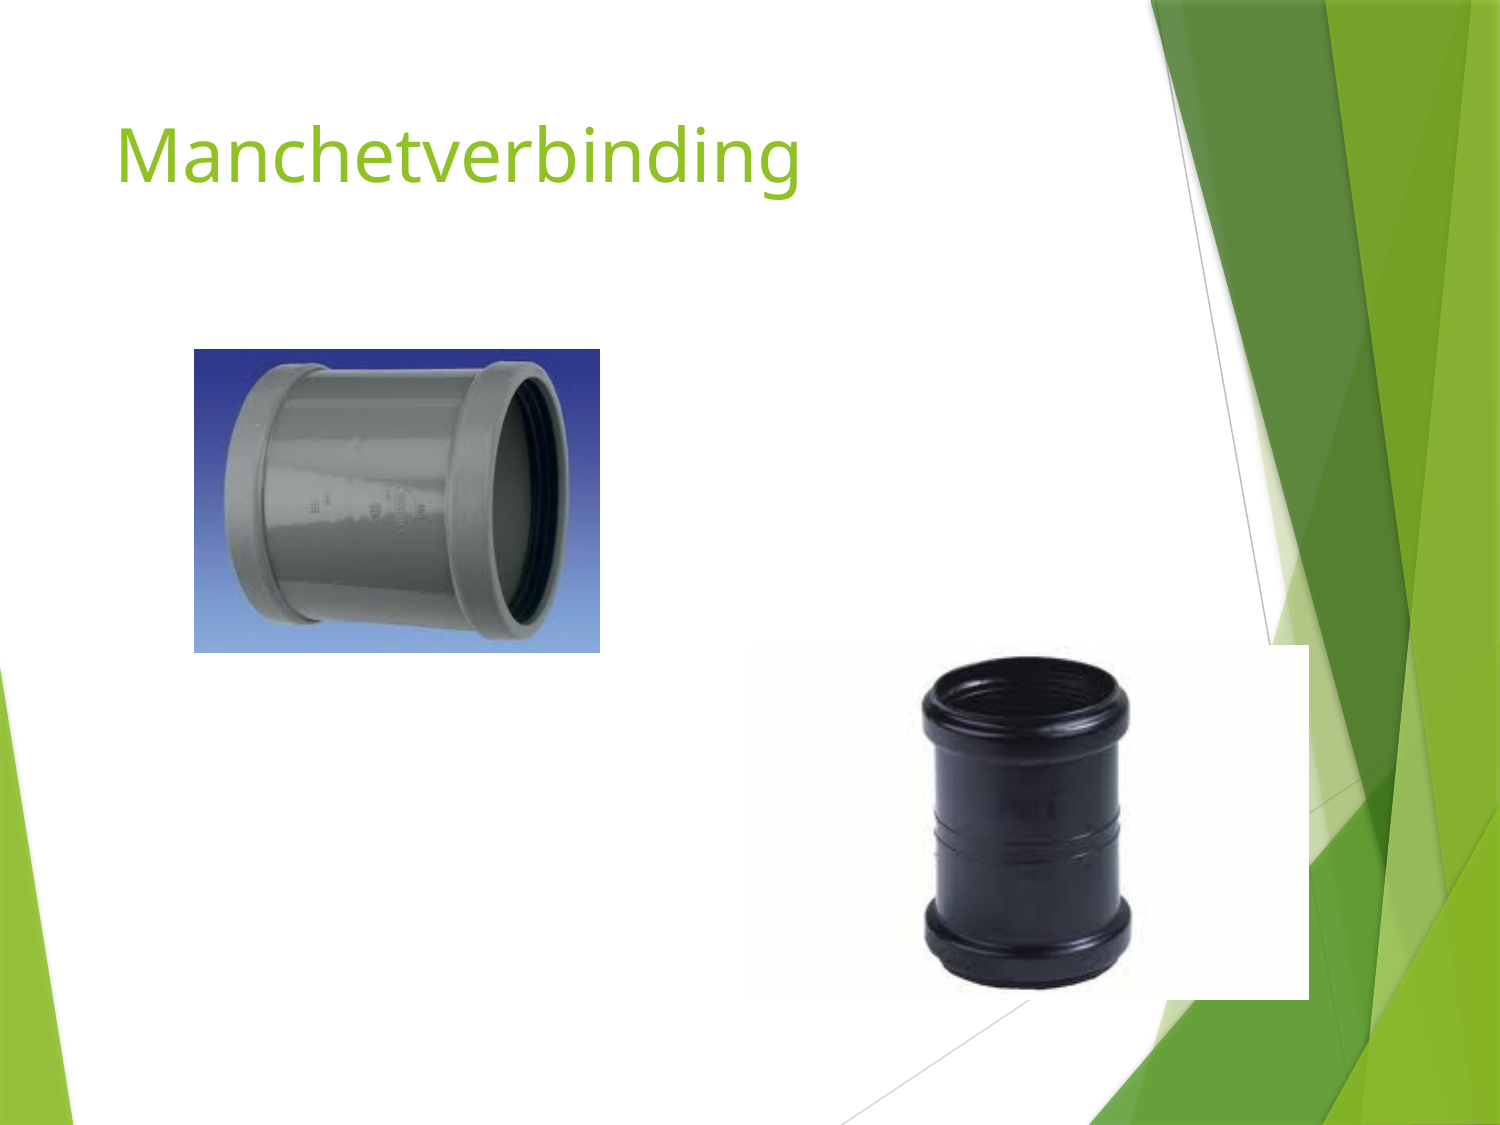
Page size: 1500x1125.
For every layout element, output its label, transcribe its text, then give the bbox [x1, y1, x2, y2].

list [194, 349, 600, 654]
title Manchetverbinding [99, 99, 1142, 317]
picture [749, 644, 1309, 1001]
